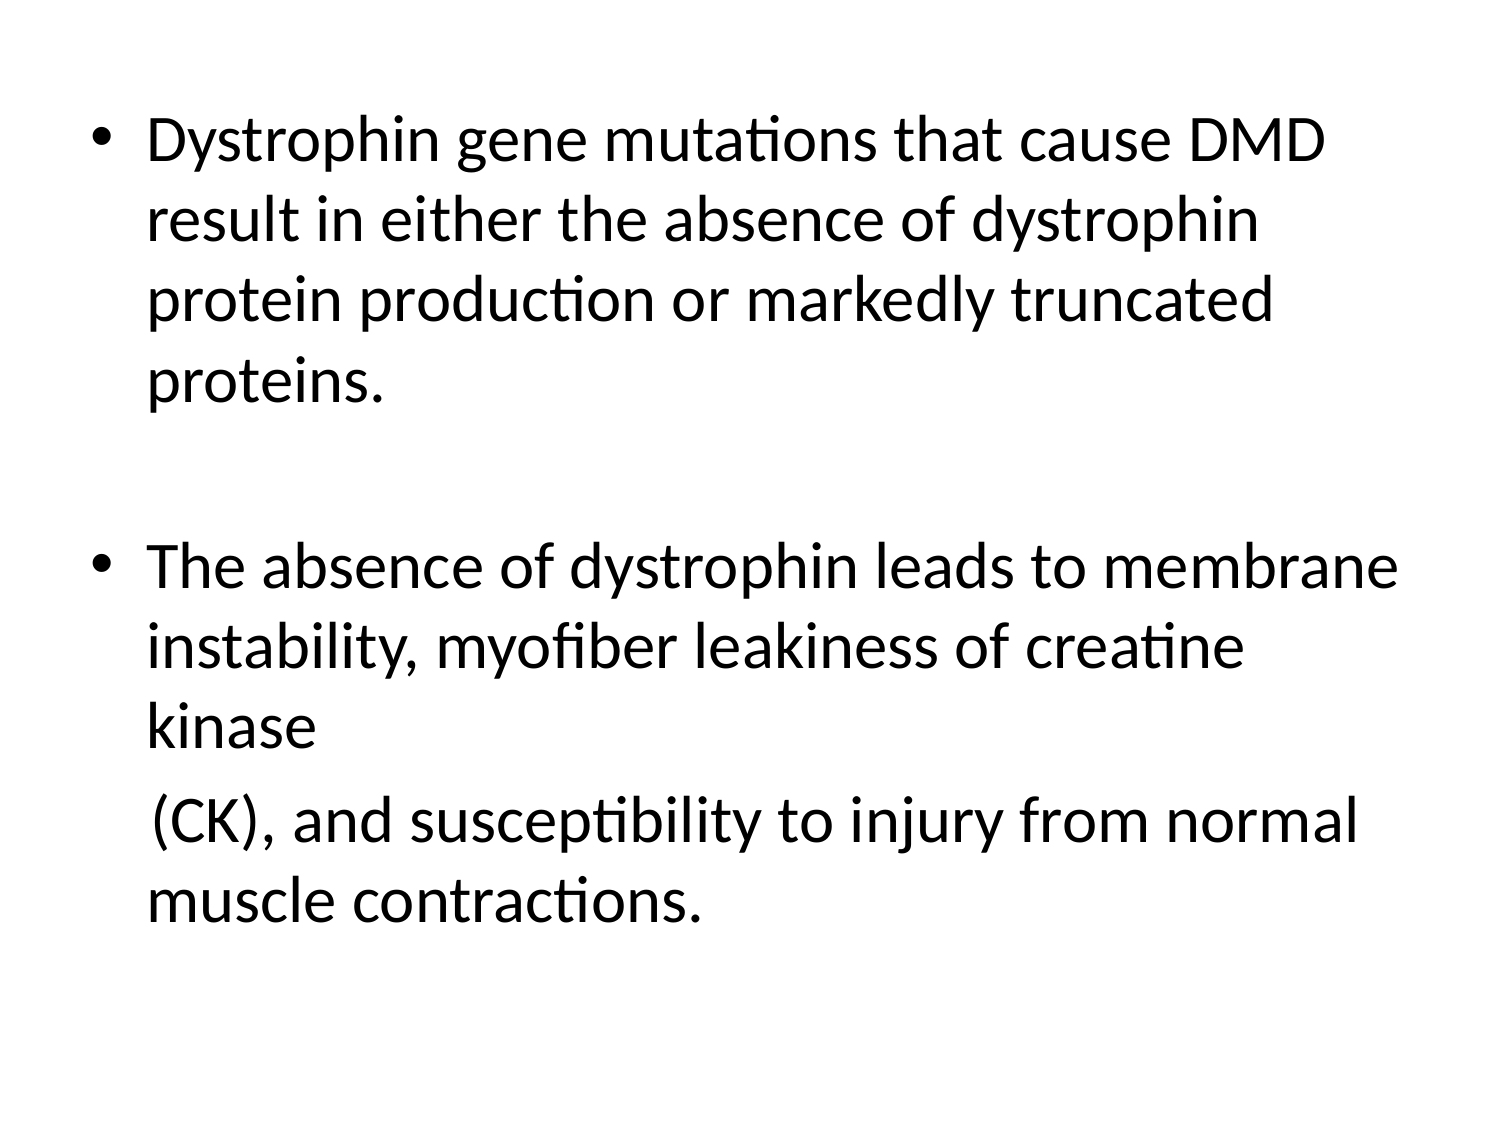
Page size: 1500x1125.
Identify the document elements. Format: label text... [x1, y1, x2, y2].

list Dystrophin gene mutations that cause DMD result in either the absence of dystrophin protein production or markedly truncated proteins. The absence of dystrophin leads to membrane instability, myofiber leakiness of creatine kinase (CK), and susceptibility to injury from normal muscle contractions. [75, 87, 1425, 1088]
